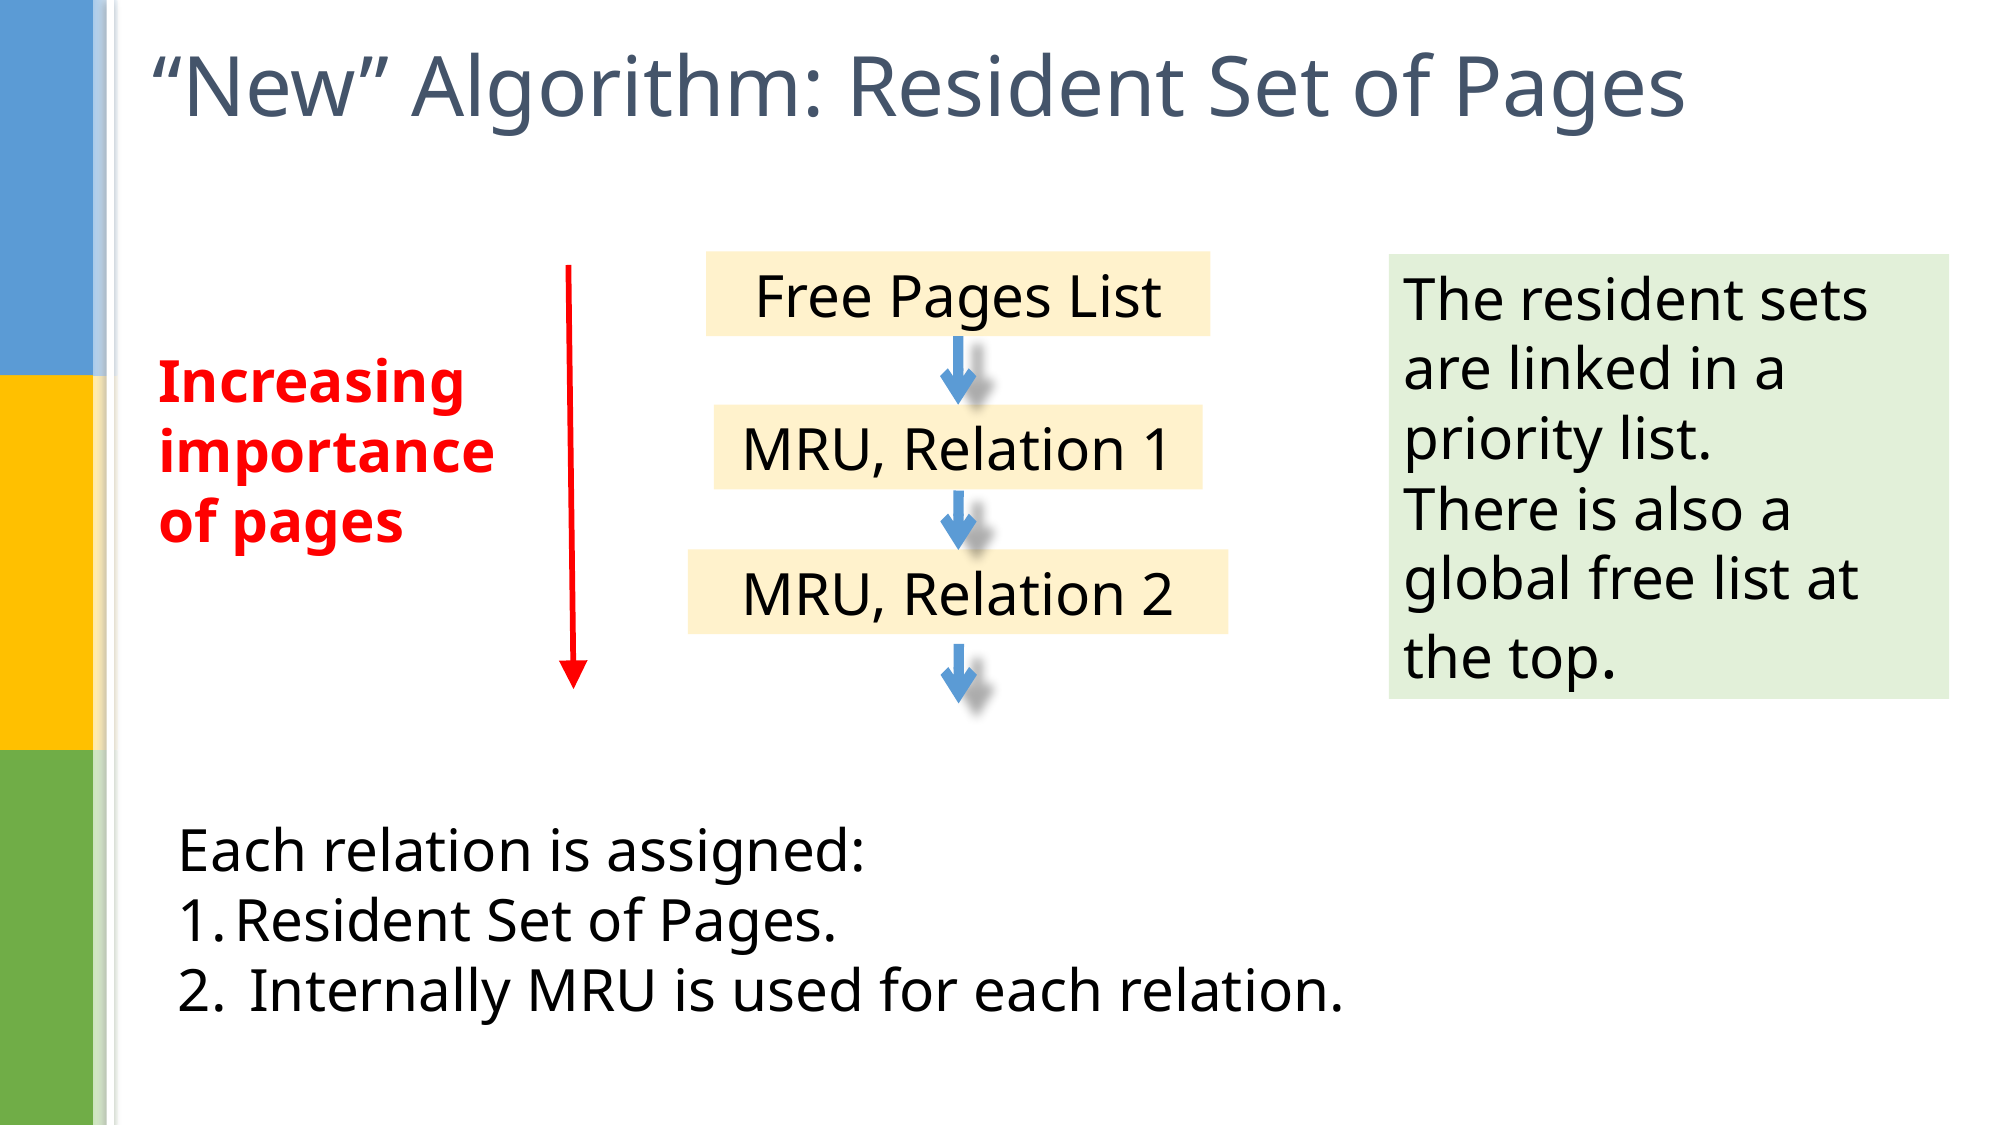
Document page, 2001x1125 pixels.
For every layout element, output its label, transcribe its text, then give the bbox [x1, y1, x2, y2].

text_box Free Pages List [706, 251, 1211, 337]
title “New” Algorithm: Resident Set of Pages [137, 18, 1863, 148]
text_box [567, 264, 575, 690]
text_box The resident sets are linked in a priority list. There is also a global free list at the top. [1388, 254, 1950, 699]
text_box MRU, Relation 2 [687, 549, 1229, 635]
text_box Increasing importance of pages [143, 337, 522, 562]
text_box Each relation is assigned: Resident Set of Pages. Internally MRU is used for each relation. [163, 806, 1754, 1031]
text_box MRU, Relation 1 [713, 404, 1203, 490]
